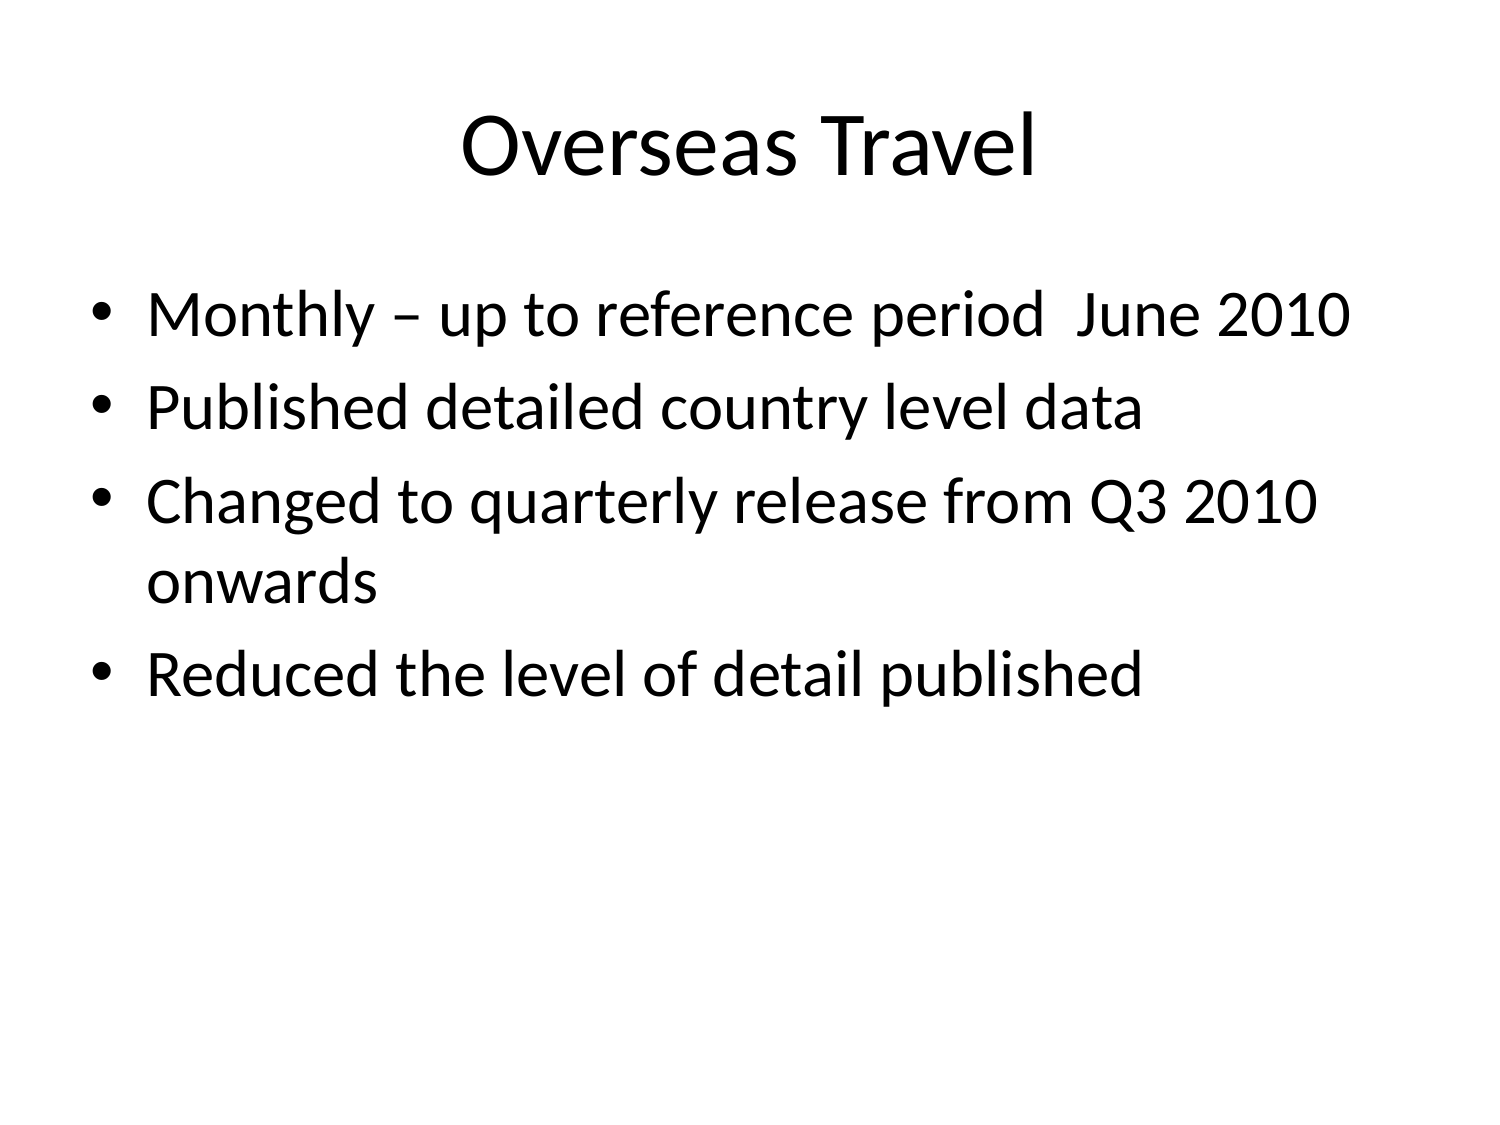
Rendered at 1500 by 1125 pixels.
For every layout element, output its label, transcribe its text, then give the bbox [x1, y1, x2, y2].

list Monthly – up to reference period June 2010 Published detailed country level data Changed to quarterly release from Q3 2010 onwards Reduced the level of detail published [75, 262, 1425, 1005]
title Overseas Travel [75, 45, 1425, 233]
